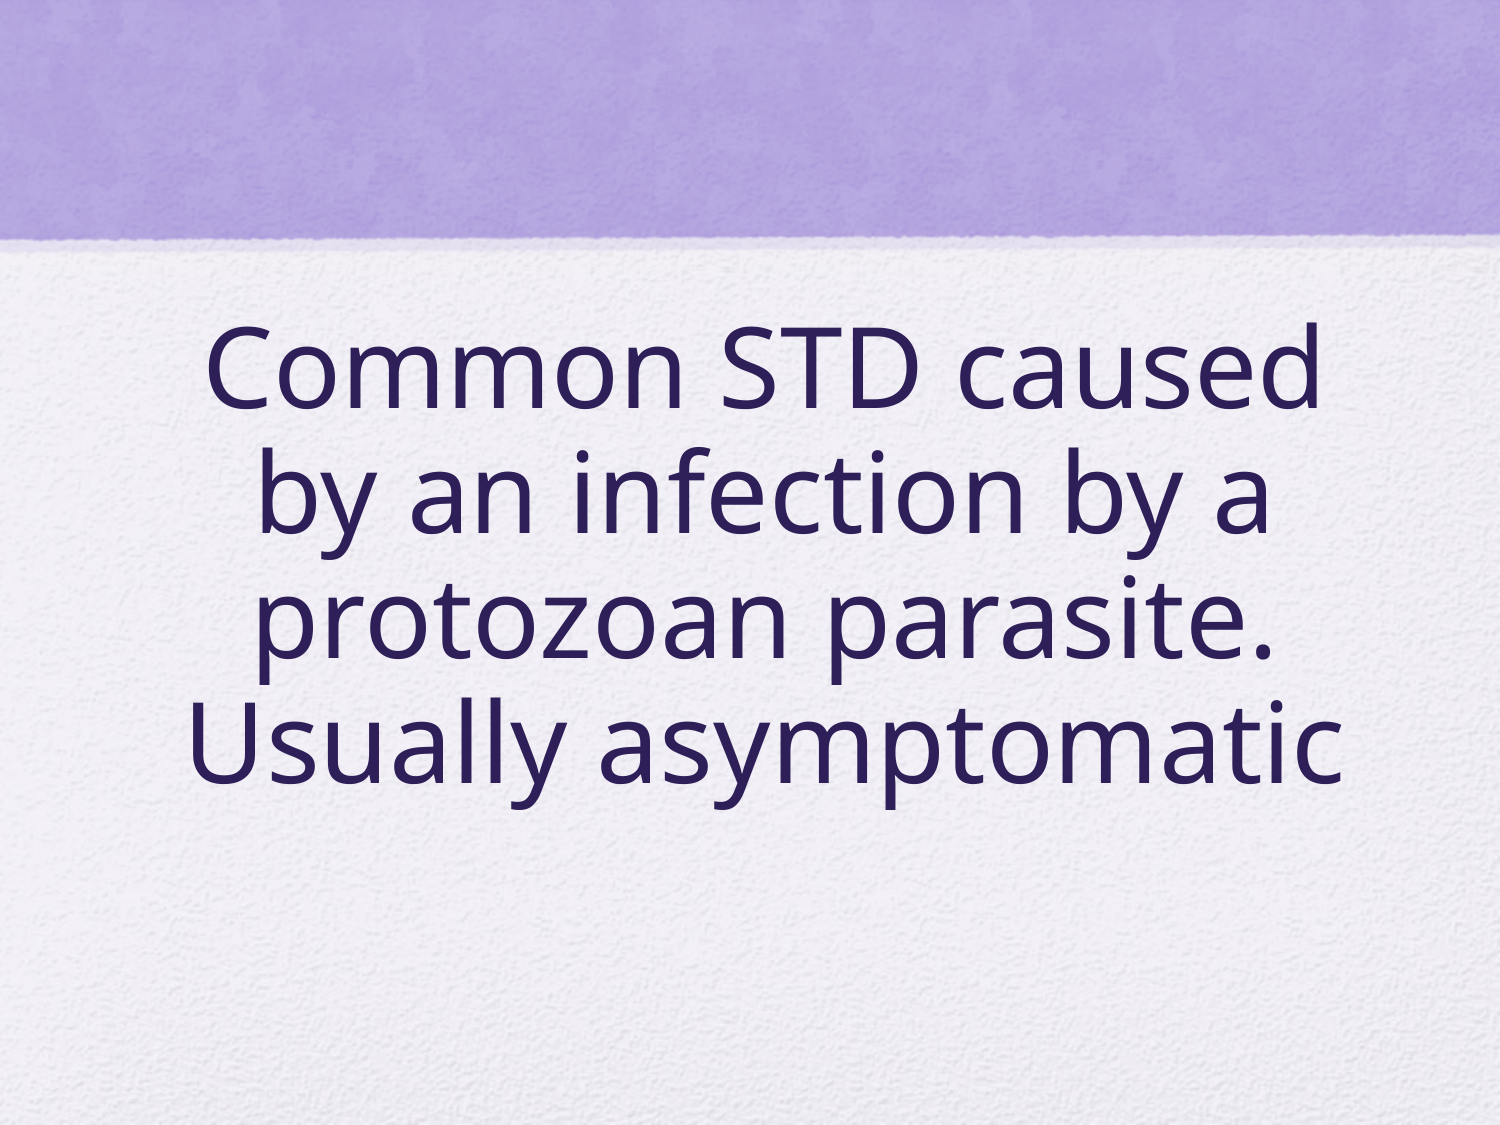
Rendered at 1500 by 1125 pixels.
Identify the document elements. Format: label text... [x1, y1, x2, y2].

title Common STD caused by an infection by a protozoan parasite. Usually asymptomatic [129, 290, 1401, 822]
picture [0, 225, 1500, 1125]
